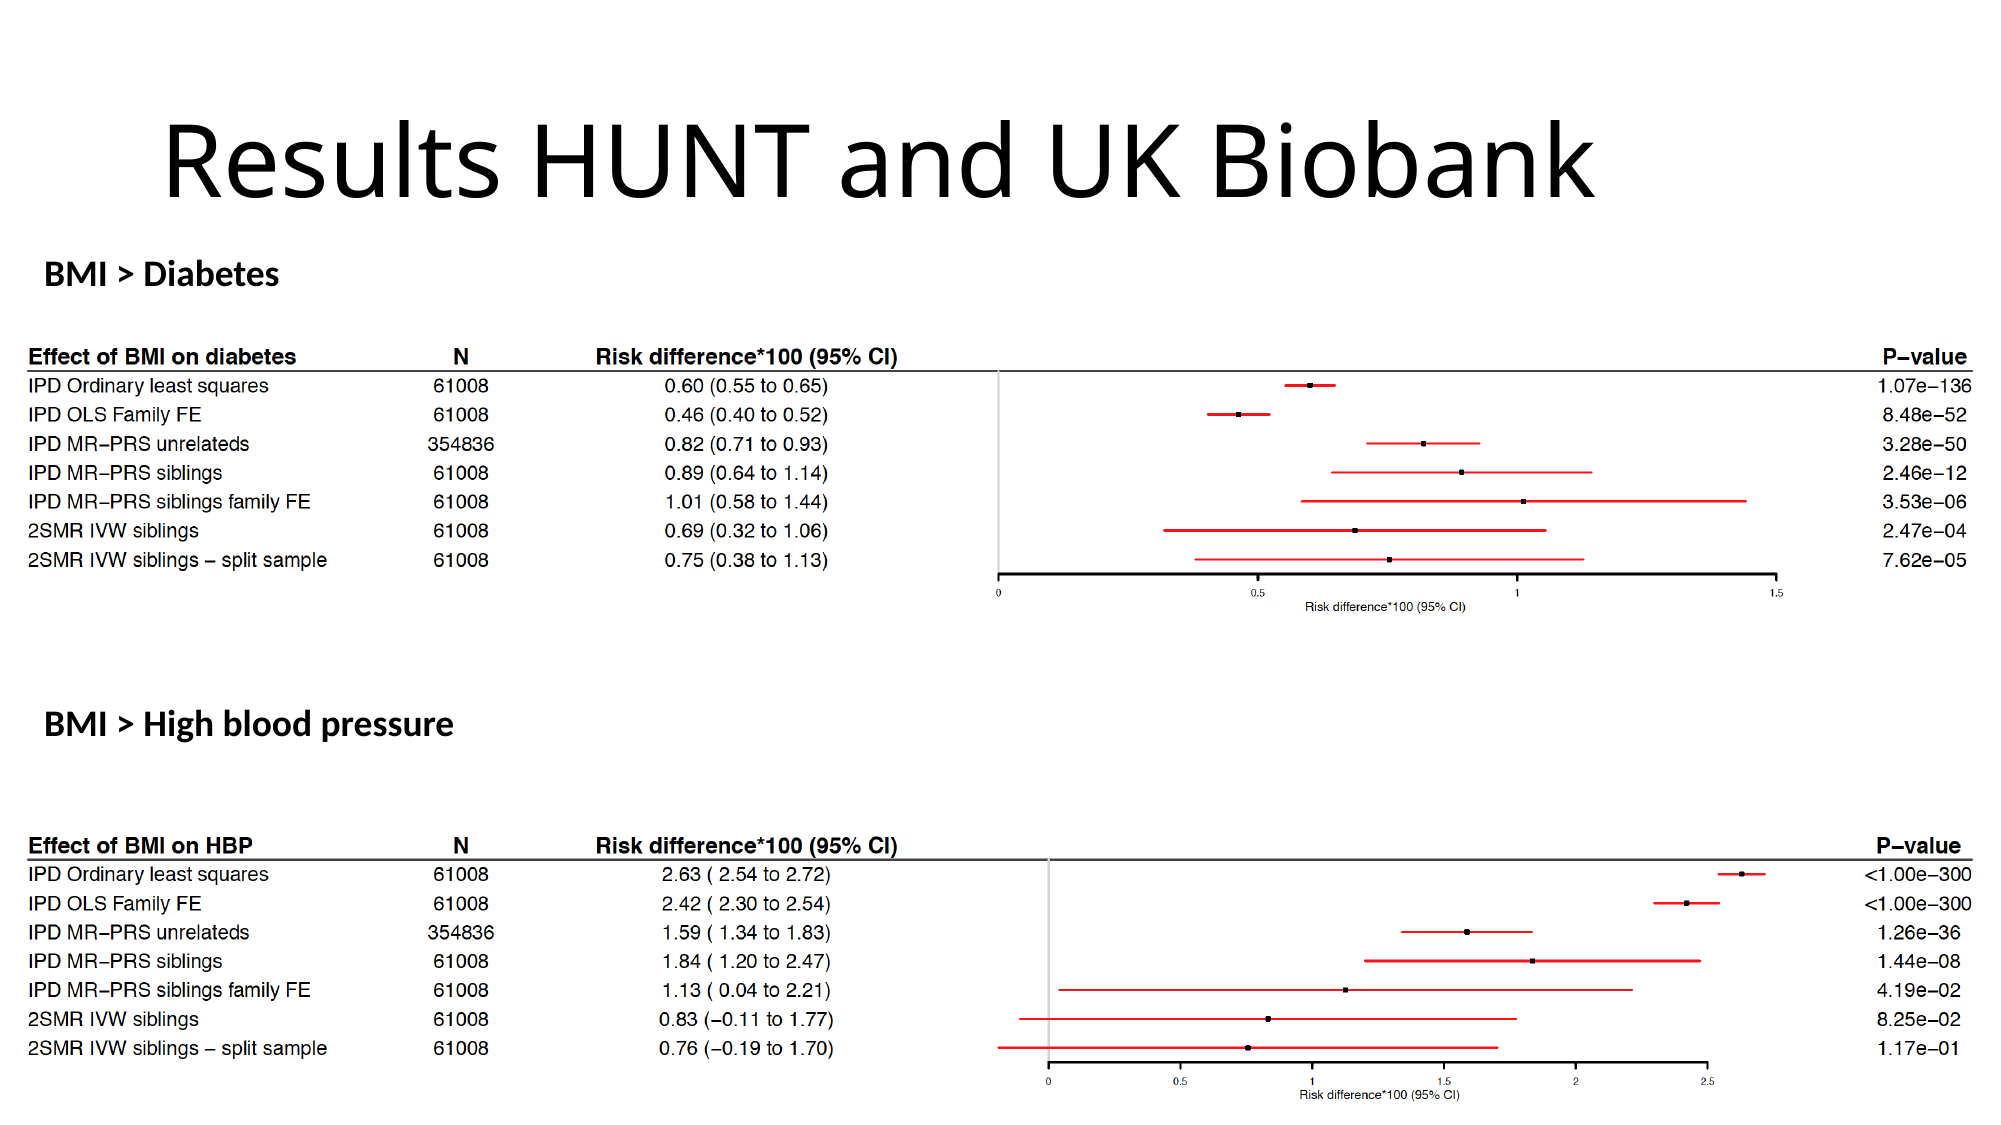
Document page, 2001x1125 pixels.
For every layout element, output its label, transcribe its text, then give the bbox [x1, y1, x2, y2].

picture [0, 764, 2000, 1125]
text_box BMI > Diabetes BMI > High blood pressure [29, 634, 1835, 752]
text_box BMI > Diabetes BMI > High blood pressure [29, 196, 1835, 312]
picture [0, 312, 2000, 634]
title Results HUNT and UK Biobank [145, 96, 1621, 227]
